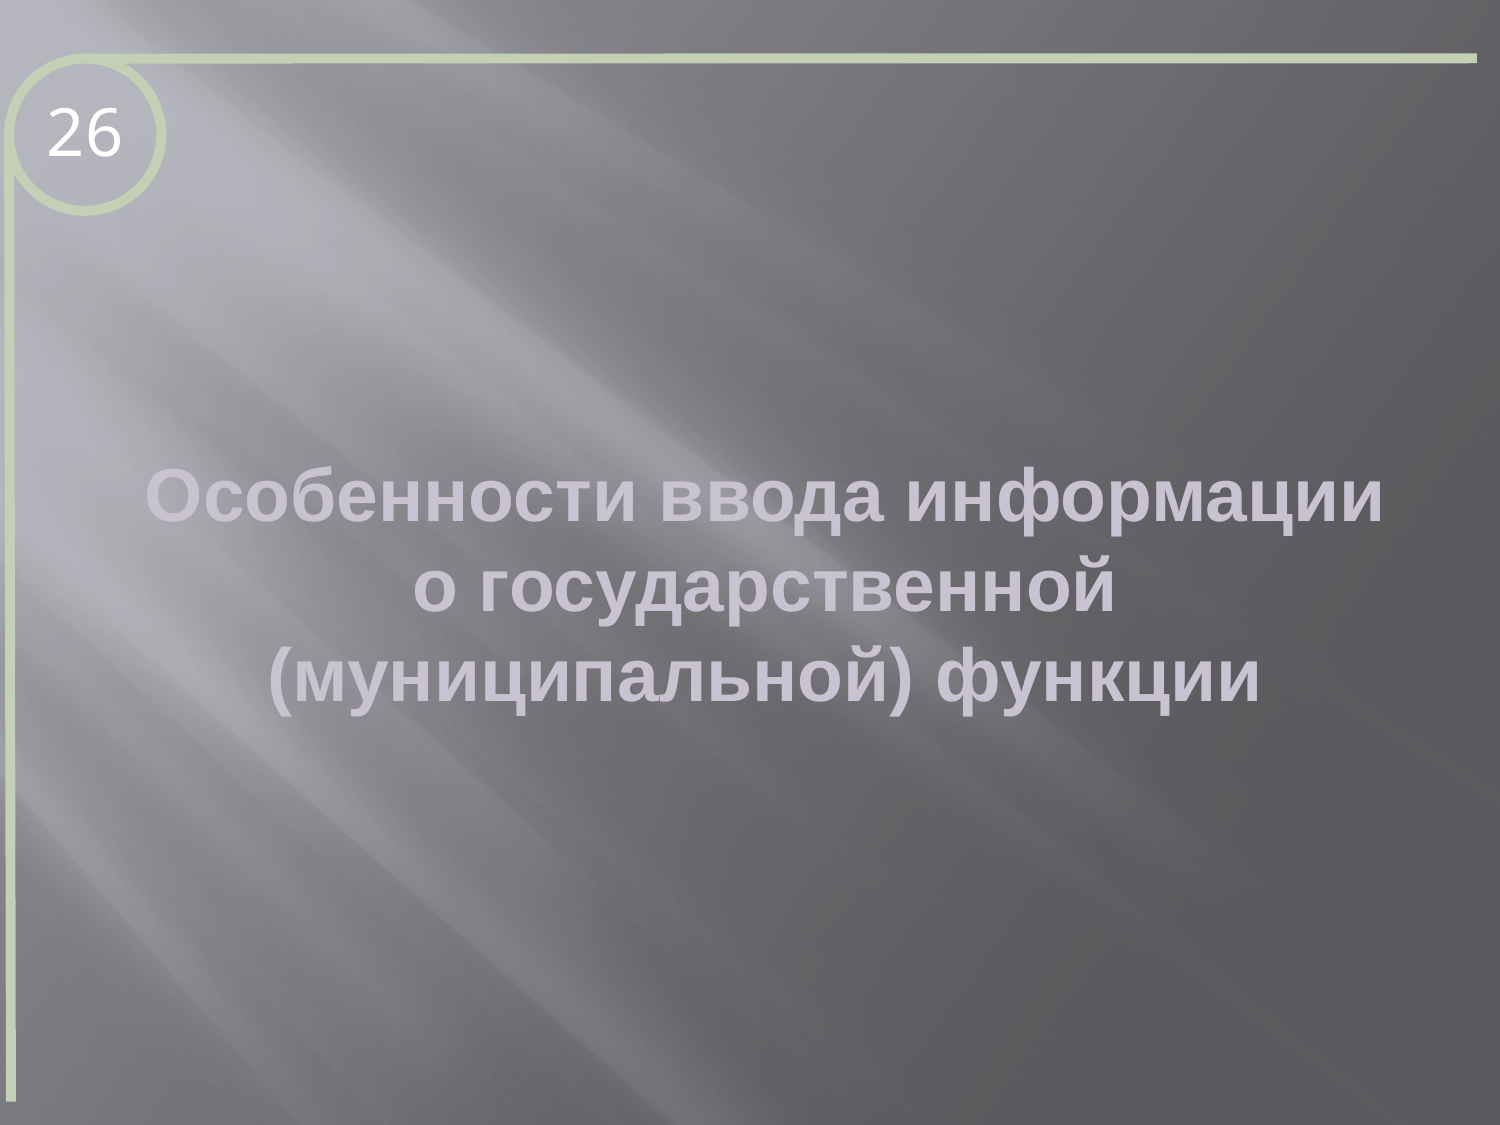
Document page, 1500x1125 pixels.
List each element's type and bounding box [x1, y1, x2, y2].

text_box [8, 58, 1477, 1102]
